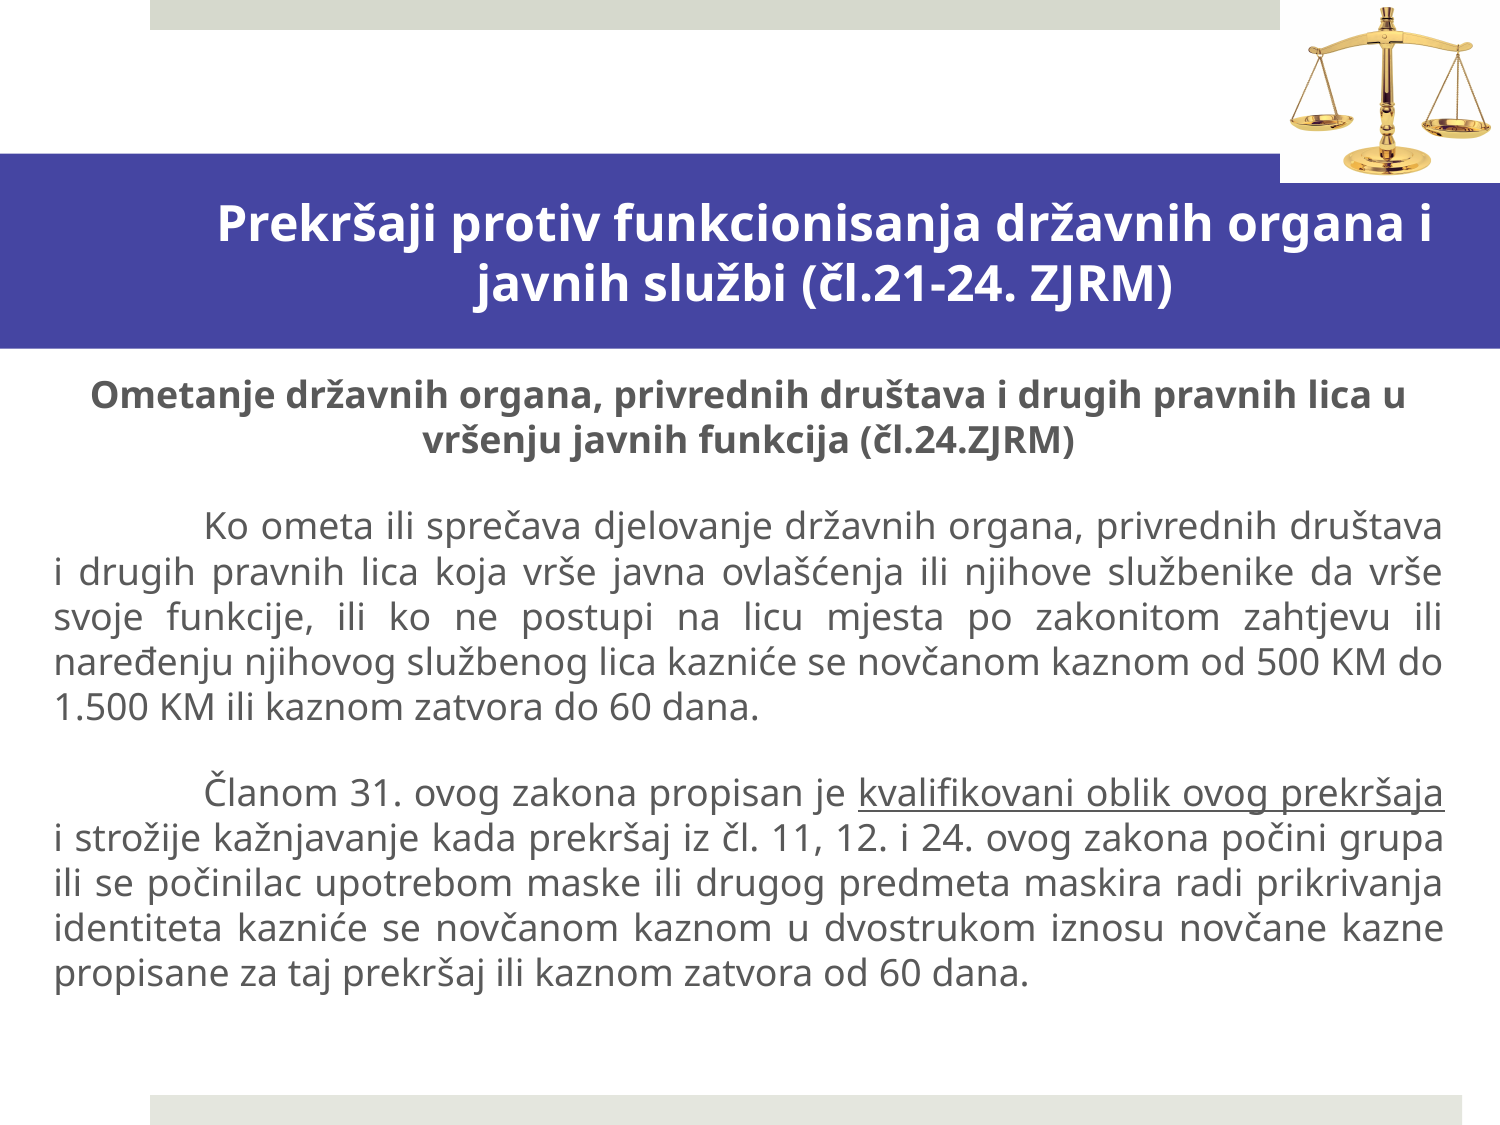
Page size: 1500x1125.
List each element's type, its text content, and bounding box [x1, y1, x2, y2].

list Ometanje državnih organa, privrednih društava i drugih pravnih lica u vršenju javnih funkcija (čl.24.ZJRM) Ko ometa ili sprečava djelovanje državnih organa, privrednih društava i drugih pravnih lica koja vrše javna ovlašćenja ili njihove službenike da vrše svoje funkcije, ili ko ne postupi na licu mjesta po zakonitom zahtjevu ili naređenju njihovog službenog lica kazniće se novčanom kaznom od 500 KM do 1.500 KM ili kaznom zatvora do 60 dana. Članom 31. ovog zakona propisan je kvalifikovani oblik ovog prekršaja i strožije kažnjavanje kada prekršaj iz čl. 11, 12. i 24. ovog zakona počini grupa ili se počinilac upotrebom maske ili drugog predmeta maskira radi prikrivanja identiteta kazniće se novčanom kaznom u dvostrukom iznosu novčane kazne propisane za taj prekršaj ili kaznom zatvora od 60 dana. [38, 363, 1460, 1058]
title Prekršaji protiv funkcionisanja državnih organa i javnih službi (čl.21-24. ZJRM) [0, 153, 1500, 349]
picture [1280, 0, 1500, 184]
